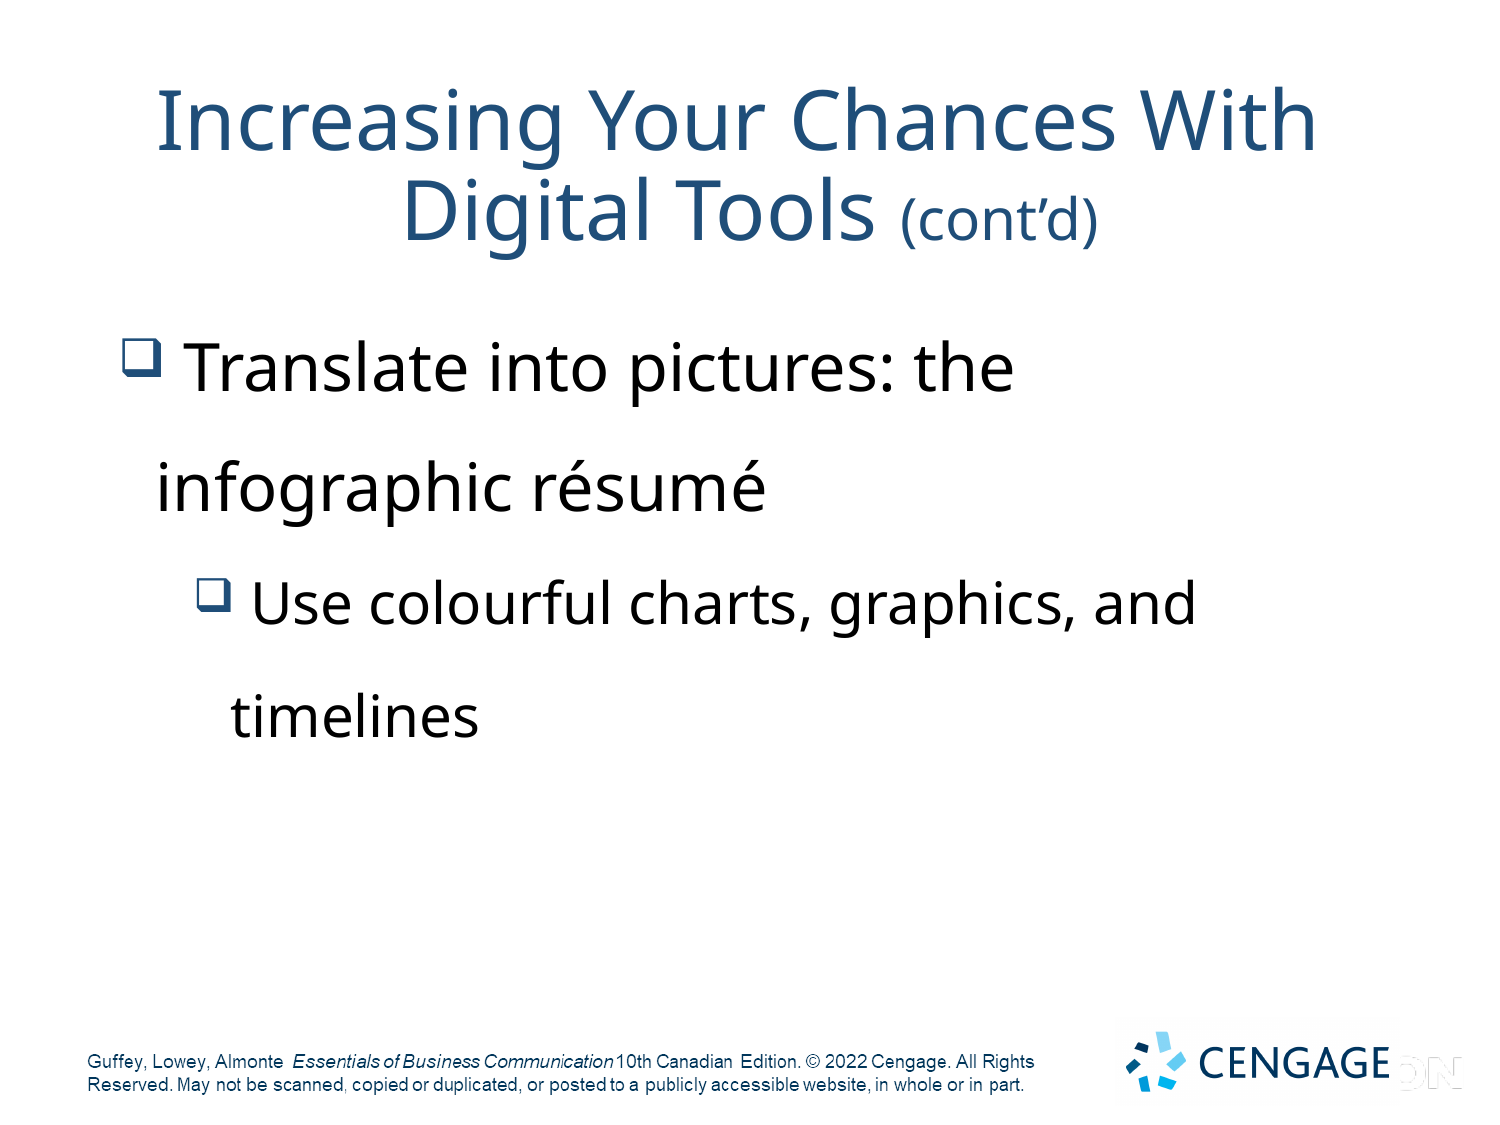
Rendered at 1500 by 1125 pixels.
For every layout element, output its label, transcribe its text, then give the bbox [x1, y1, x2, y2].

picture [1114, 1017, 1400, 1106]
list Translate into pictures: the infographic résumé Use colourful charts, graphics, and timelines [103, 278, 1397, 1044]
picture [74, 1042, 1050, 1106]
text_box Increasing Your Chances With Digital Tools (cont’d) [103, 59, 1397, 278]
